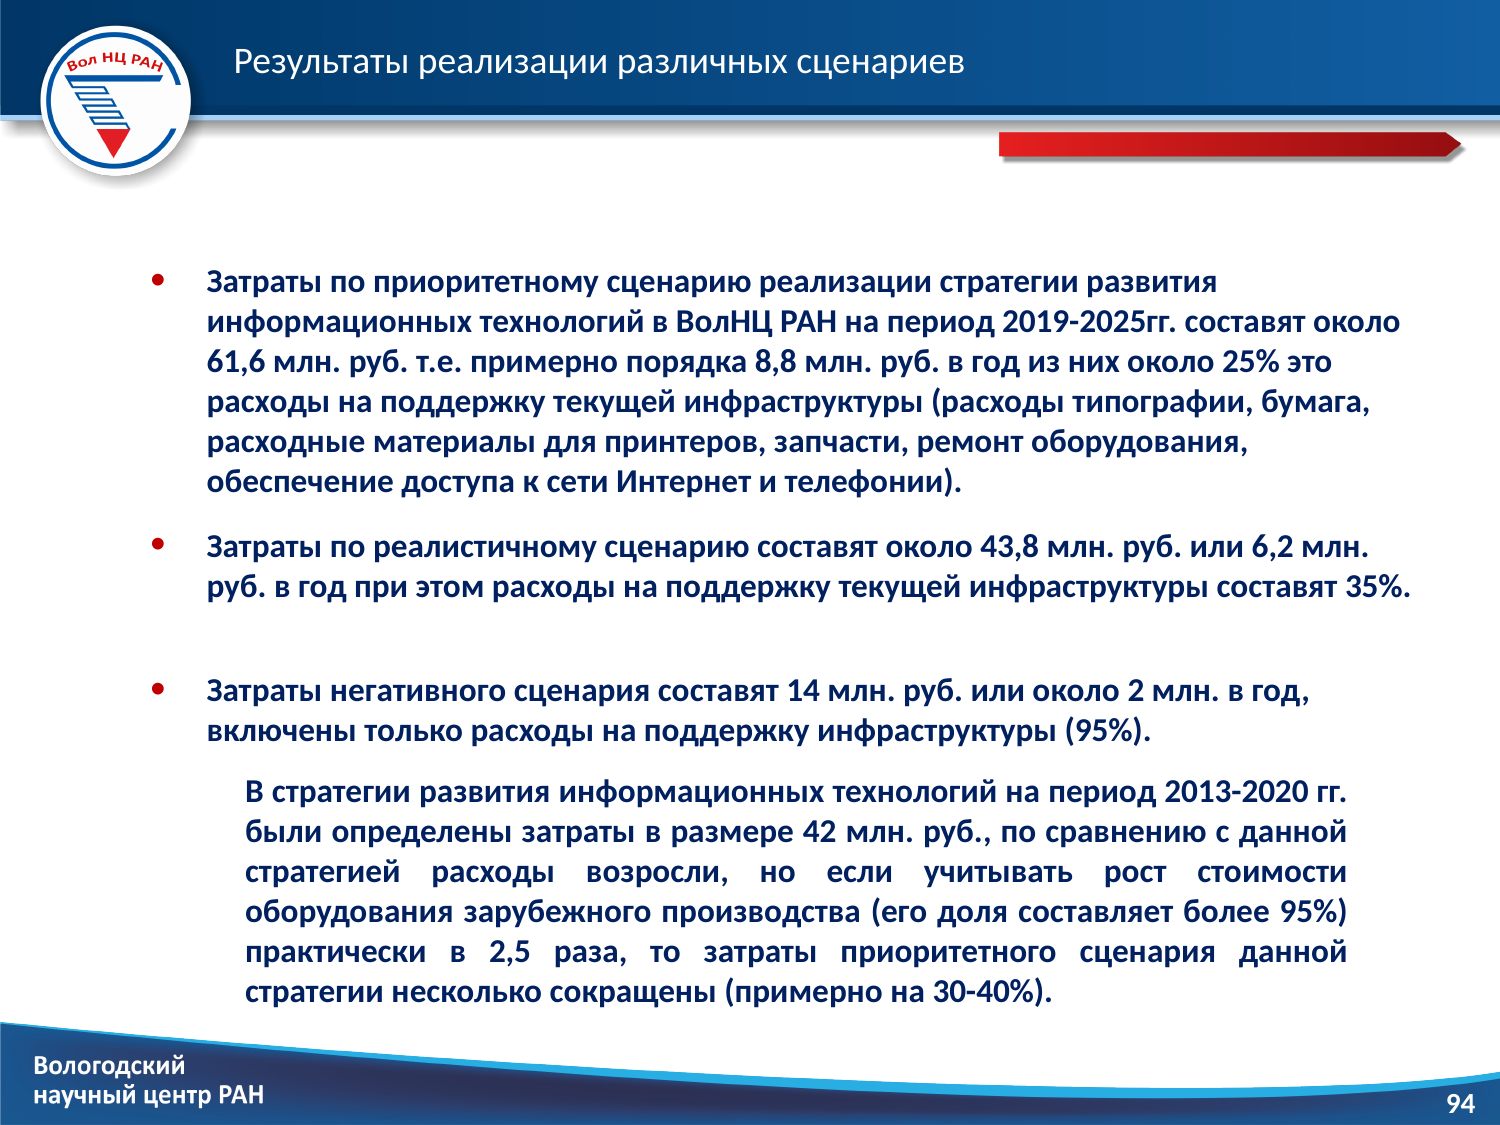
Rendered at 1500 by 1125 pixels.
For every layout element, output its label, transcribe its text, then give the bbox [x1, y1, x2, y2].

text_box Затраты по приоритетному сценарию реализации стратегии развития информационных технологий в ВолНЦ РАН на период 2019-2025гг. составят около 61,6 млн. руб. т.е. примерно порядка 8,8 млн. руб. в год из них около 25% это расходы на поддержку текущей инфраструктуры (расходы типографии, бумага, расходные материалы для принтеров, запчасти, ремонт оборудования, обеспечение доступа к сети Интернет и телефонии). Затраты по реалистичному сценарию составят около 43,8 млн. руб. или 6,2 млн. руб. в год при этом расходы на поддержку текущей инфраструктуры составят 35%. Затраты негативного сценария составят 14 млн. руб. или около 2 млн. в год, включены только расходы на поддержку инфраструктуры (95%). [134, 250, 1437, 758]
picture [0, 0, 1500, 1125]
text_box В стратегии развития информационных технологий на период 2013-2020 гг. были определены затраты в размере 42 млн. руб., по сравнению с данной стратегией расходы возросли, но если учитывать рост стоимости оборудования зарубежного производства (его доля составляет более 95%) практически в 2,5 раза, то затраты приоритетного сценария данной стратегии несколько сокращены (примерно на 30-40%). [228, 760, 1366, 1018]
text_box 94 [1415, 1074, 1491, 1125]
title Результаты реализации различных сценариев [216, 0, 1500, 166]
